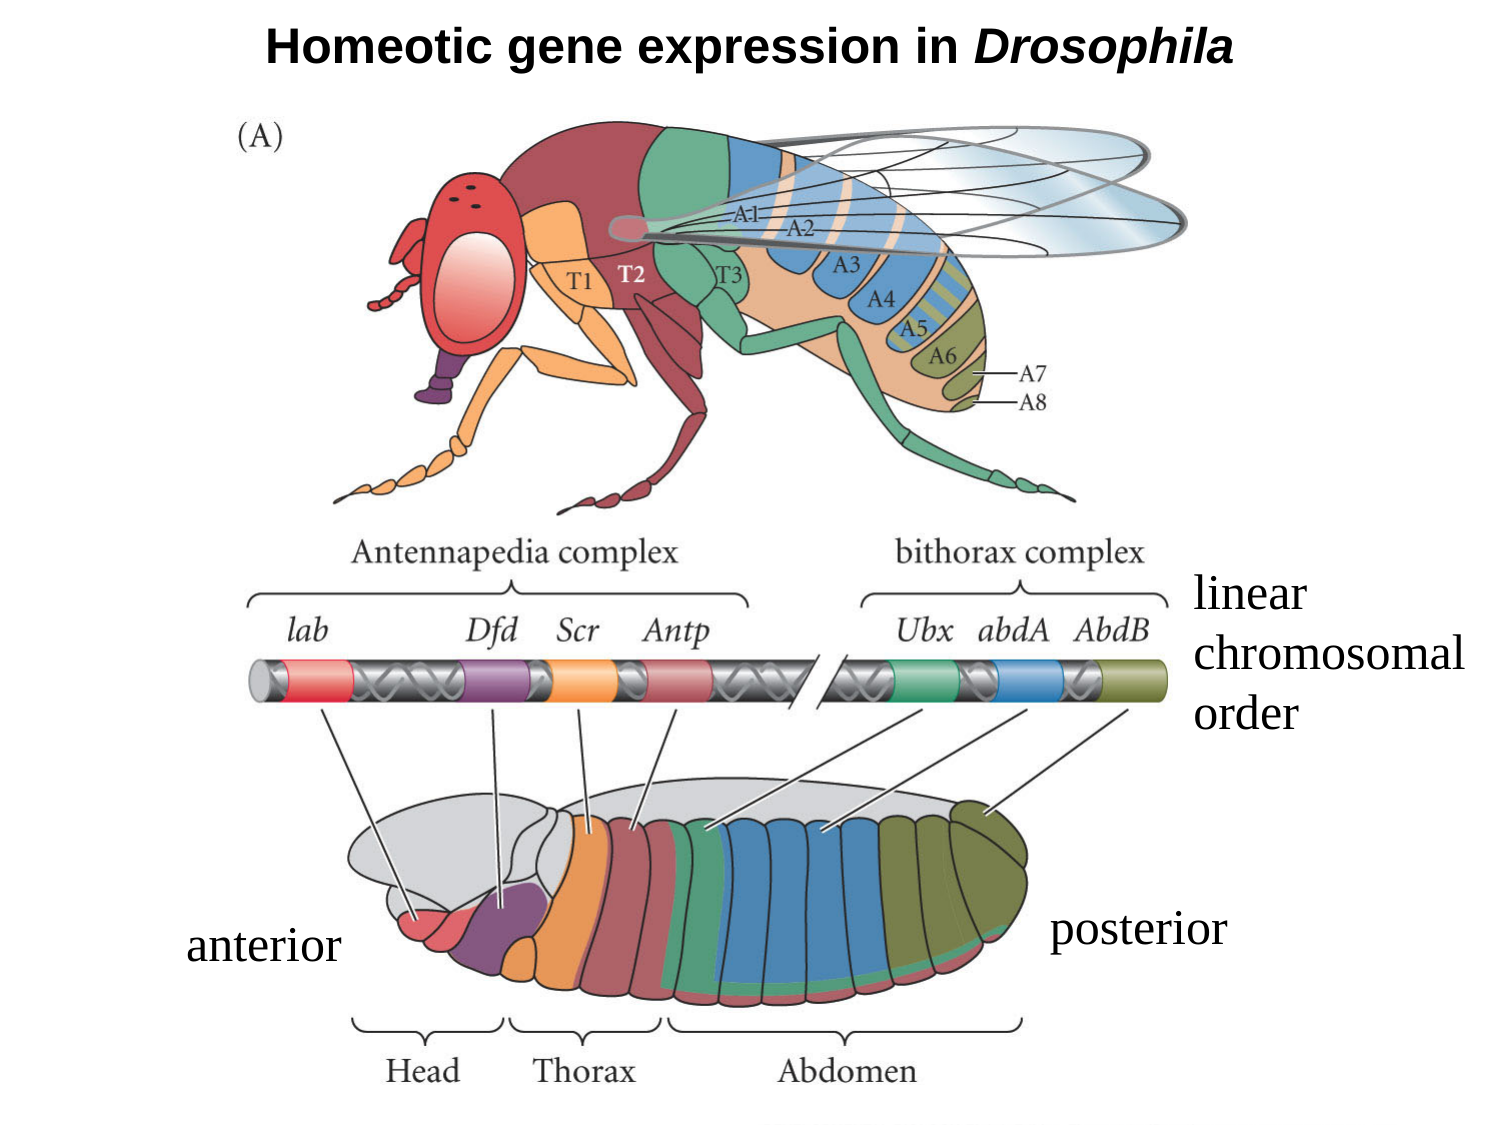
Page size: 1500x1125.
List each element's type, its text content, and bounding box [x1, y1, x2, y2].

text_box linear chromosomal order [1417, 552, 1500, 748]
picture [12, 100, 1413, 1125]
title Homeotic gene expression in Drosophila [112, 0, 1388, 98]
